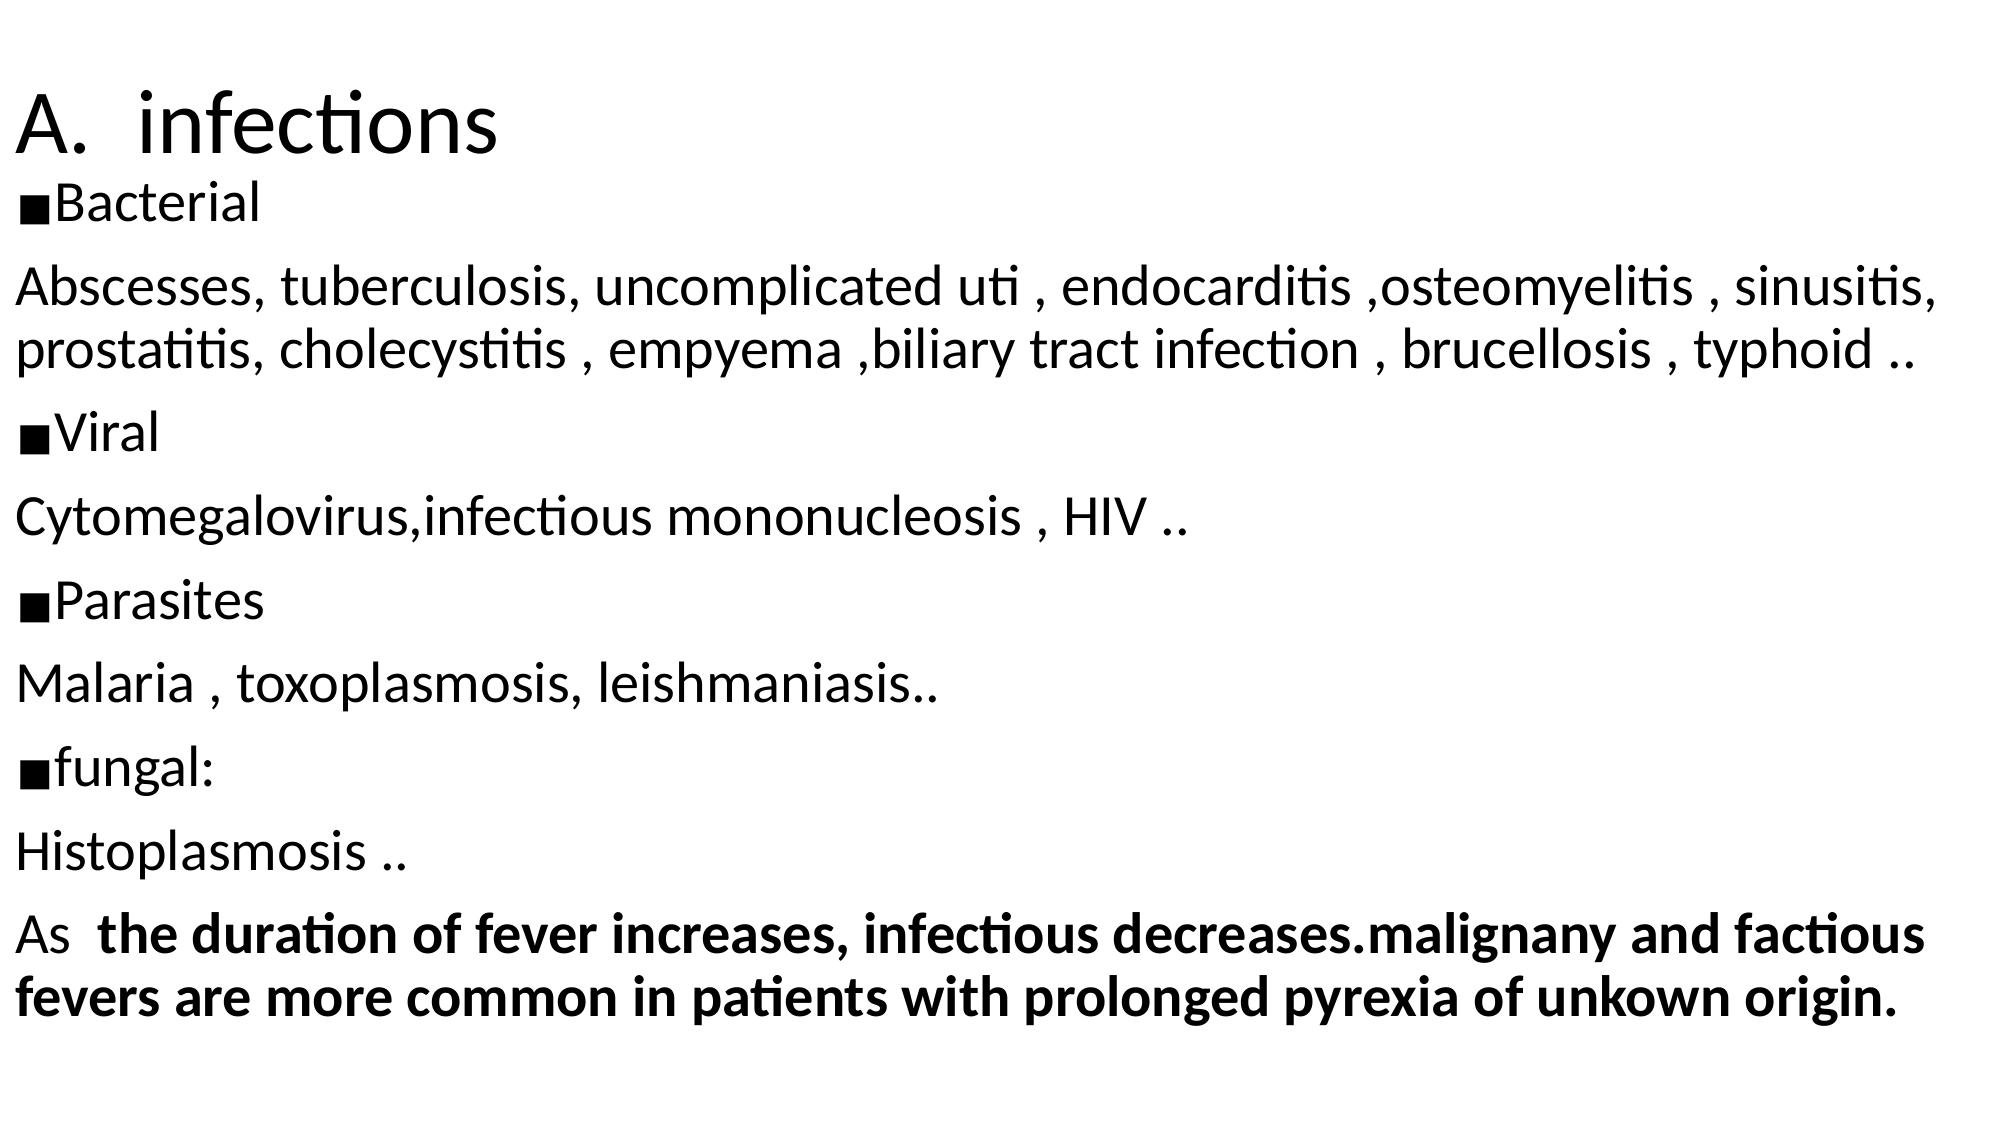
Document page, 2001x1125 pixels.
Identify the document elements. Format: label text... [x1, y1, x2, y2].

title infections [0, 15, 1725, 163]
list Bacterial Abscesses, tuberculosis, uncomplicated uti , endocarditis ,osteomyelitis , sinusitis, prostatitis, cholecystitis , empyema ,biliary tract infection , brucellosis , typhoid .. Viral Cytomegalovirus,infectious mononucleosis , HIV .. Parasites Malaria , toxoplasmosis, leishmaniasis.. fungal: Histoplasmosis .. As the duration of fever increases, infectious decreases.malignany and factious fevers are more common in patients with prolonged pyrexia of unkown origin. [0, 163, 2000, 1125]
